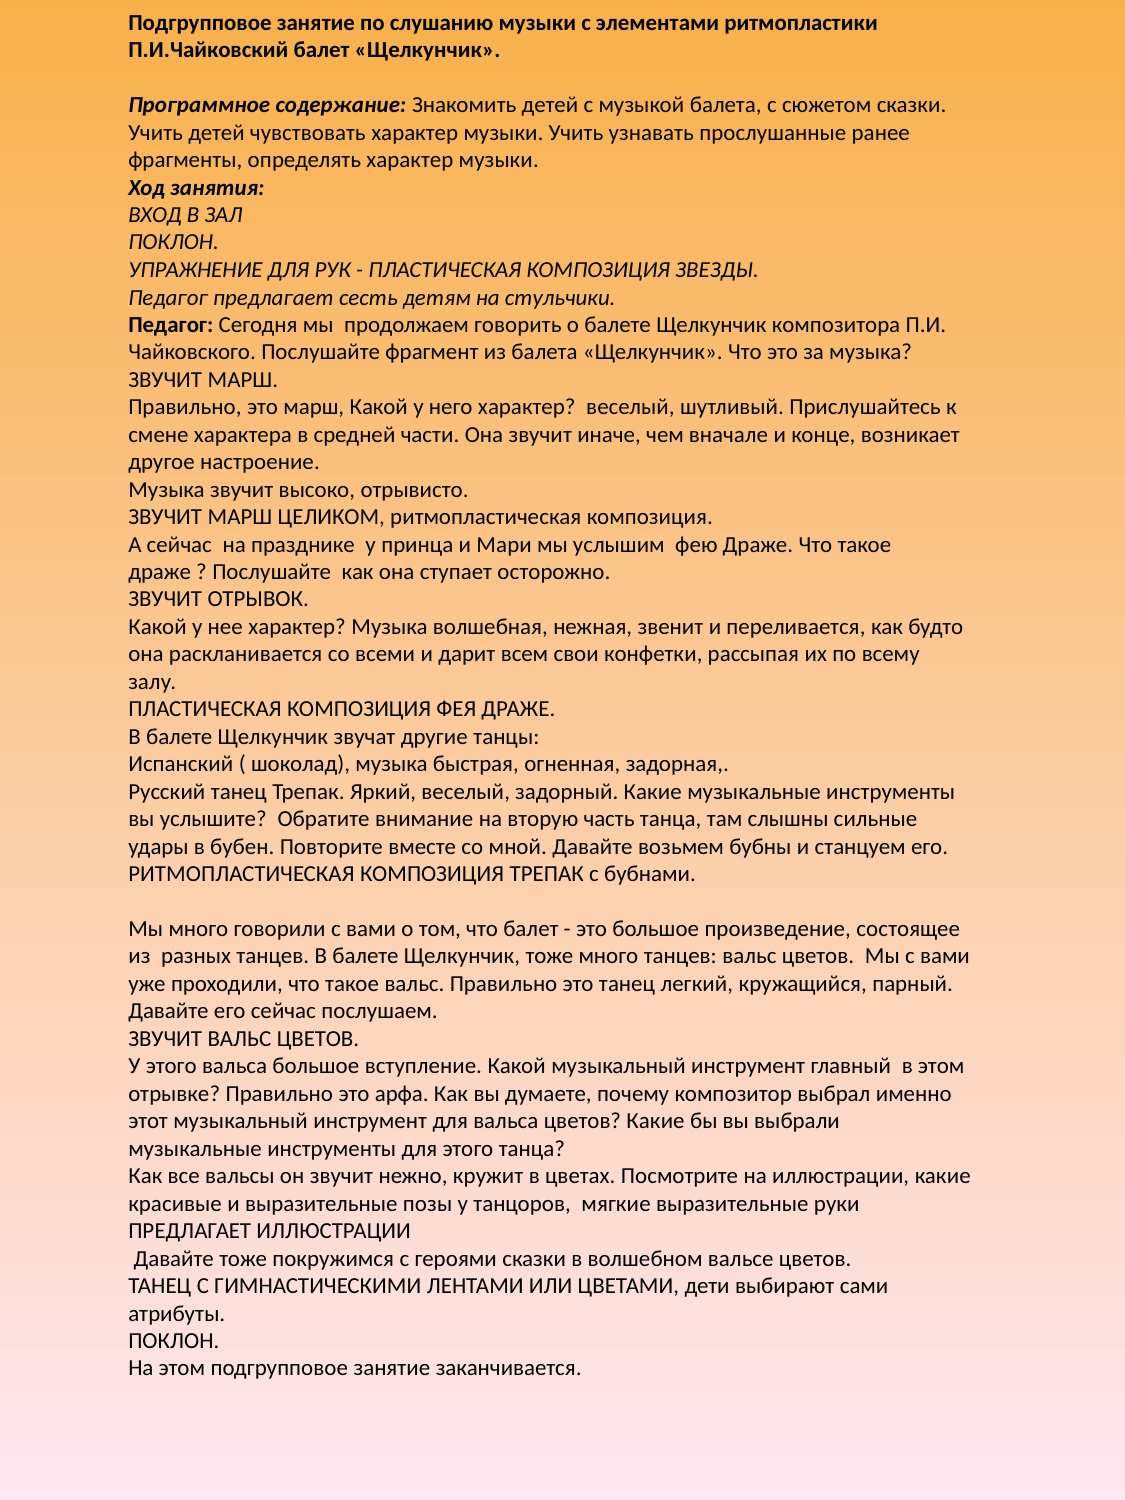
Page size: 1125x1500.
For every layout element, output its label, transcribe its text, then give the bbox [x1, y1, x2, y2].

text_box Подгрупповое занятие по слушанию музыки с элементами ритмопластики П.И.Чайковский балет «Щелкунчик». Программное содержание: Знакомить детей с музыкой балета, с сюжетом сказки. Учить детей чувствовать характер музыки. Учить узнавать прослушанные ранее фрагменты, определять характер музыки. Ход занятия: ВХОД В ЗАЛ ПОКЛОН. УПРАЖНЕНИЕ ДЛЯ РУК - ПЛАСТИЧЕСКАЯ КОМПОЗИЦИЯ ЗВЕЗДЫ. Педагог предлагает сесть детям на стульчики. Педагог: Сегодня мы продолжаем говорить о балете Щелкунчик композитора П.И. Чайковского. Послушайте фрагмент из балета «Щелкунчик». Что это за музыка? ЗВУЧИТ МАРШ. Правильно, это марш, Какой у него характер? веселый, шутливый. Прислушайтесь к смене характера в средней части. Она звучит иначе, чем вначале и конце, возникает другое настроение. Музыка звучит высоко, отрывисто. ЗВУЧИТ МАРШ ЦЕЛИКОМ, ритмопластическая композиция. А сейчас на празднике у принца и Мари мы услышим фею Драже. Что такое драже ? Послушайте как она ступает осторожно. ЗВУЧИТ ОТРЫВОК. Какой у нее характер? Музыка волшебная, нежная, звенит и переливается, как будто она раскланивается со всеми и дарит всем свои конфетки, рассыпая их по всему залу. ПЛАСТИЧЕСКАЯ КОМПОЗИЦИЯ ФЕЯ ДРАЖЕ. В балете Щелкунчик звучат другие танцы: Испанский ( шоколад), музыка быстрая, огненная, задорная,. Русский танец Трепак. Яркий, веселый, задорный. Какие музыкальные инструменты вы услышите? Обратите внимание на вторую часть танца, там слышны сильные удары в бубен. Повторите вместе со мной. Давайте возьмем бубны и станцуем его. РИТМОПЛАСТИЧЕСКАЯ КОМПОЗИЦИЯ ТРЕПАК с бубнами. Мы много говорили с вами о том, что балет - это большое произведение, состоящее из разных танцев. В балете Щелкунчик, тоже много танцев: вальс цветов. Мы с вами уже проходили, что такое вальс. Правильно это танец легкий, кружащийся, парный. Давайте его сейчас послушаем. ЗВУЧИТ ВАЛЬС ЦВЕТОВ. У этого вальса большое вступление. Какой музыкальный инструмент главный в этом отрывке? Правильно это арфа. Как вы думаете, почему композитор выбрал именно этот музыкальный инструмент для вальса цветов? Какие бы вы выбрали музыкальные инструменты для этого танца? Как все вальсы он звучит нежно, кружит в цветах. Посмотрите на иллюстрации, какие красивые и выразительные позы у танцоров, мягкие выразительные руки ПРЕДЛАГАЕТ ИЛЛЮСТРАЦИИ Давайте тоже покружимся с героями сказки в волшебном вальсе цветов. ТАНЕЦ С ГИМНАСТИЧЕСКИМИ ЛЕНТАМИ ИЛИ ЦВЕТАМИ, дети выбирают сами атрибуты. ПОКЛОН. На этом подгрупповое занятие заканчивается. [113, 0, 988, 1500]
